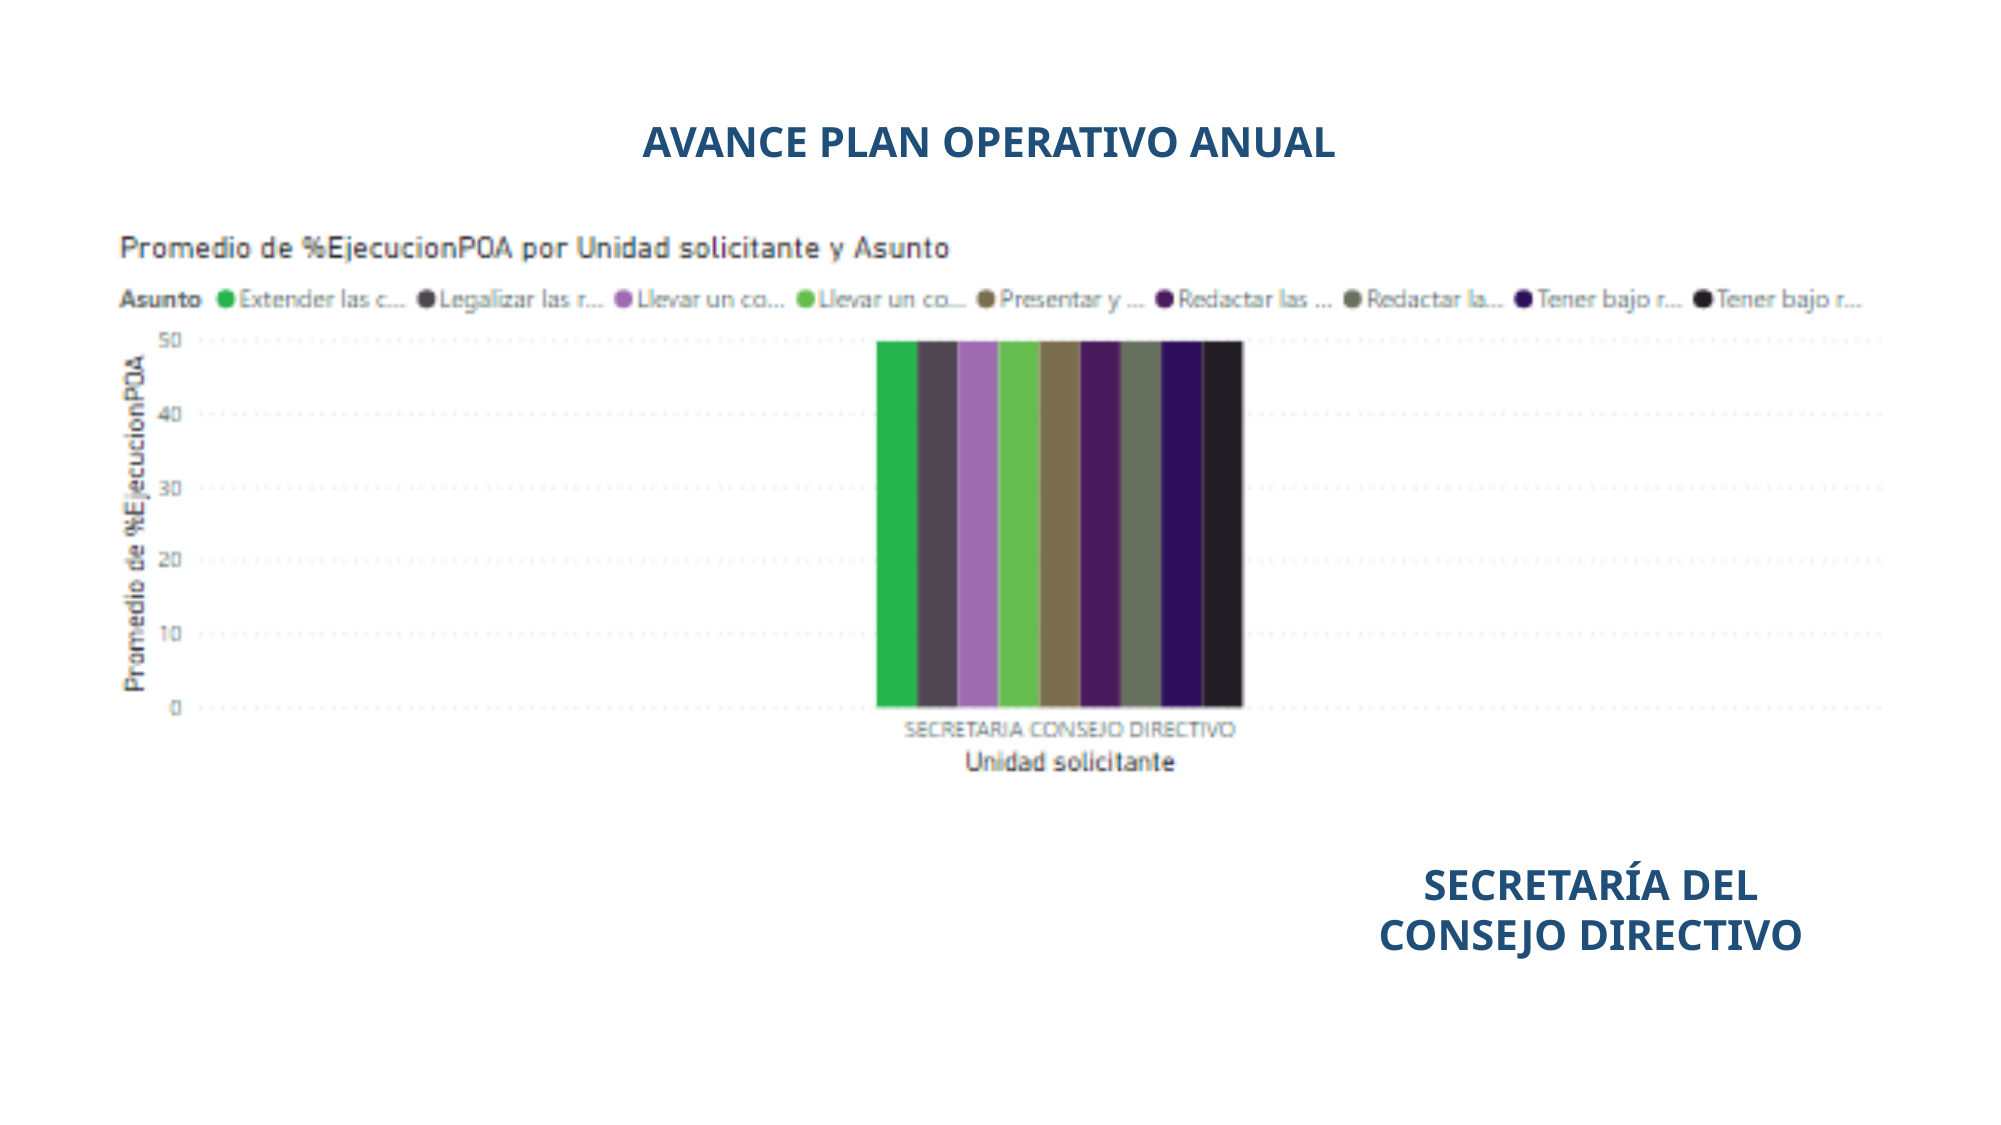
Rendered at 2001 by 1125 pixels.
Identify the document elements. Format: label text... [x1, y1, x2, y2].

picture [111, 225, 1889, 800]
text_box AVANCE PLAN OPERATIVO ANUAL [417, 108, 1583, 173]
text_box SECRETARÍA DEL CONSEJO DIRECTIVO [1333, 851, 1849, 967]
